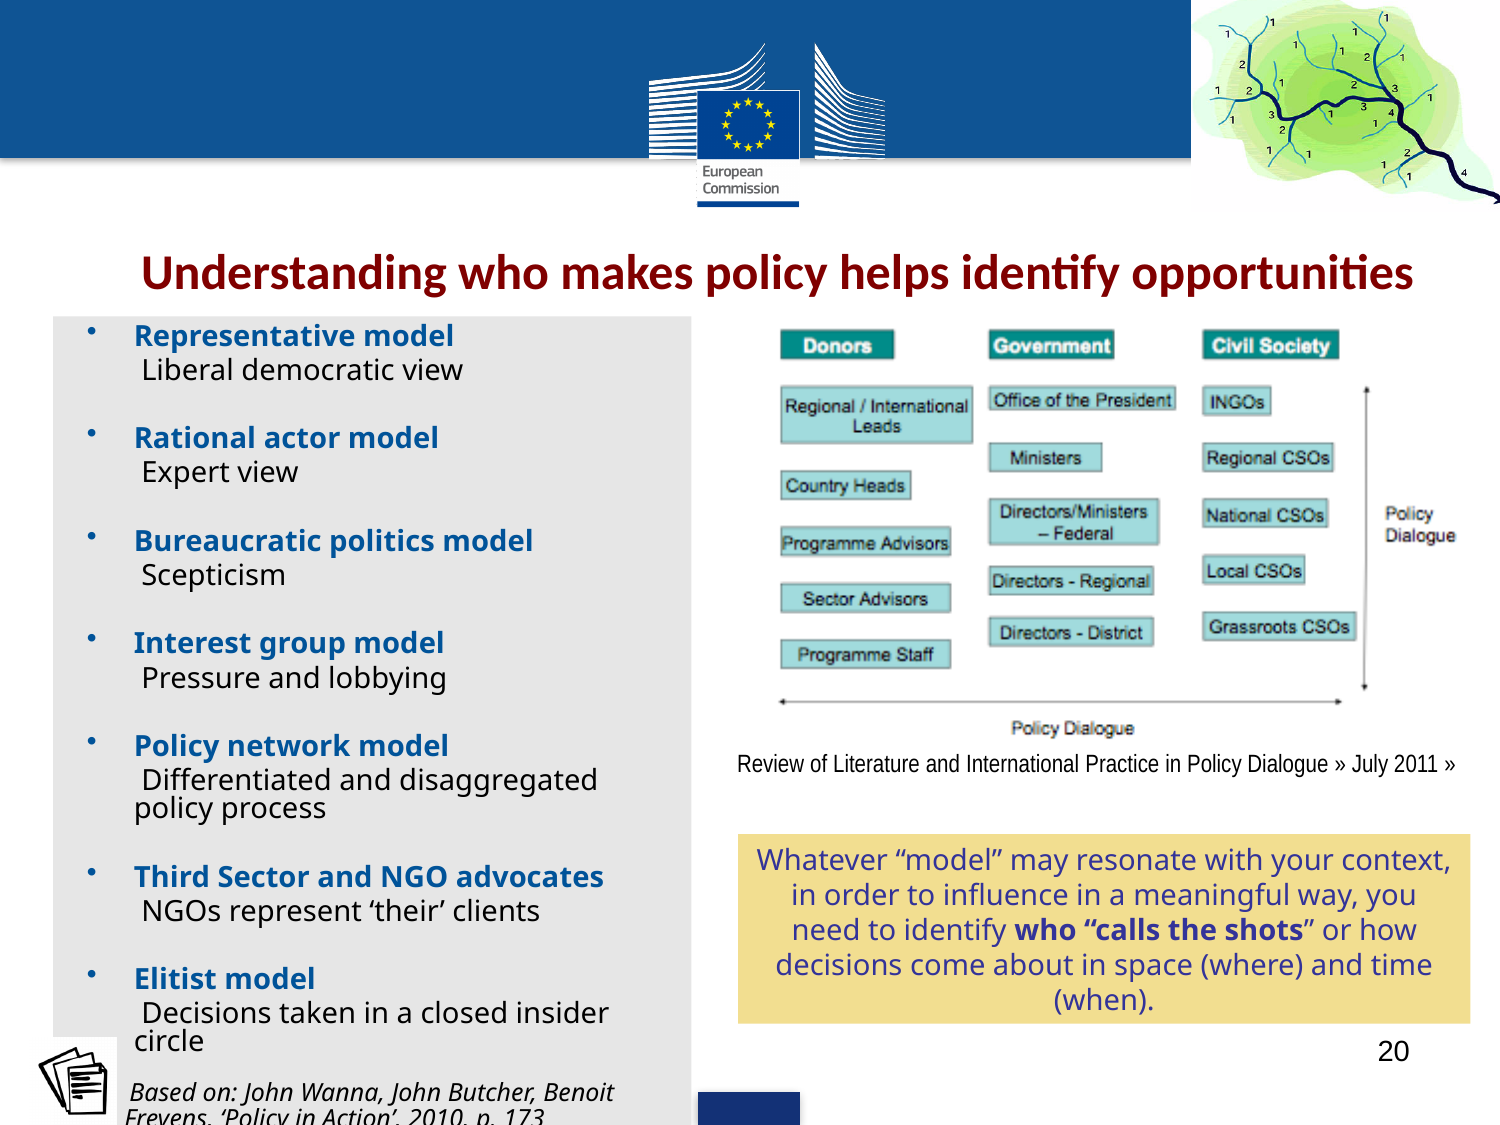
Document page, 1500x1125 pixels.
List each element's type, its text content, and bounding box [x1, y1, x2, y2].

list Representative model Liberal democratic view Rational actor model Expert view Bureaucratic politics model Scepticism Interest group model Pressure and lobbying Policy network model Differentiated and disaggregated policy process Third Sector and NGO advocates NGOs represent ‘their’ clients Elitist model Decisions taken in a closed insider circle Based on: John Wanna, John Butcher, Benoit Freyens, ‘Policy in Action’, 2010, p. 173 [52, 317, 692, 1125]
text_box Understanding who makes policy helps identify opportunities [0, 231, 1500, 317]
picture [649, 42, 885, 208]
slide_number 20 [1074, 1024, 1426, 1103]
text_box Whatever “model” may resonate with your context, in order to influence in a meaningful way, you need to identify who “calls the shots” or how decisions come about in space (where) and time (when). [738, 834, 1471, 1024]
picture [1191, 0, 1500, 212]
picture [761, 325, 1476, 754]
text_box Review of Literature and International Practice in Policy Dialogue » July 2011 » [655, 739, 1477, 785]
picture [29, 1037, 118, 1125]
